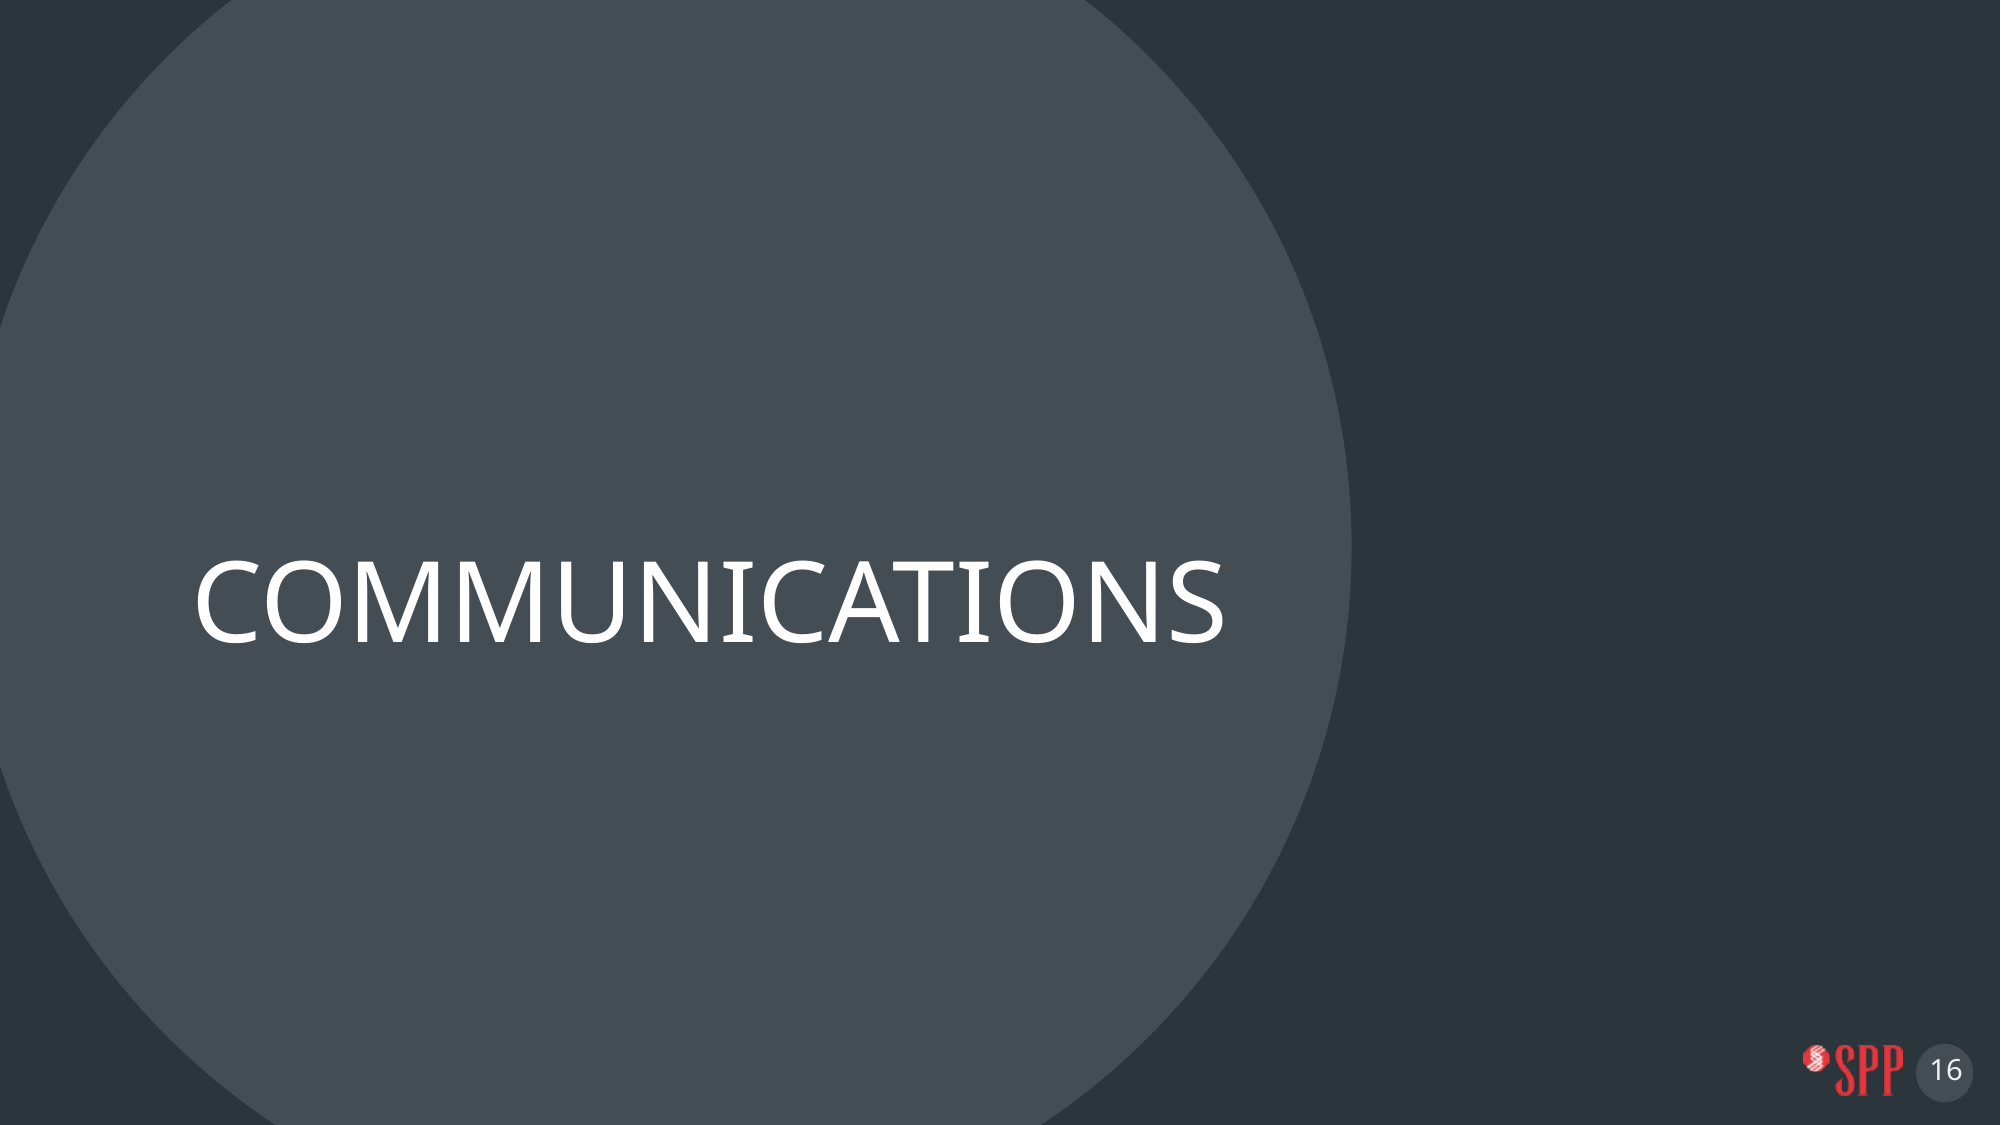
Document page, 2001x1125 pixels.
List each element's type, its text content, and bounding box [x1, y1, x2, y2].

title Communications [176, 192, 1825, 671]
picture [1803, 1045, 1903, 1096]
